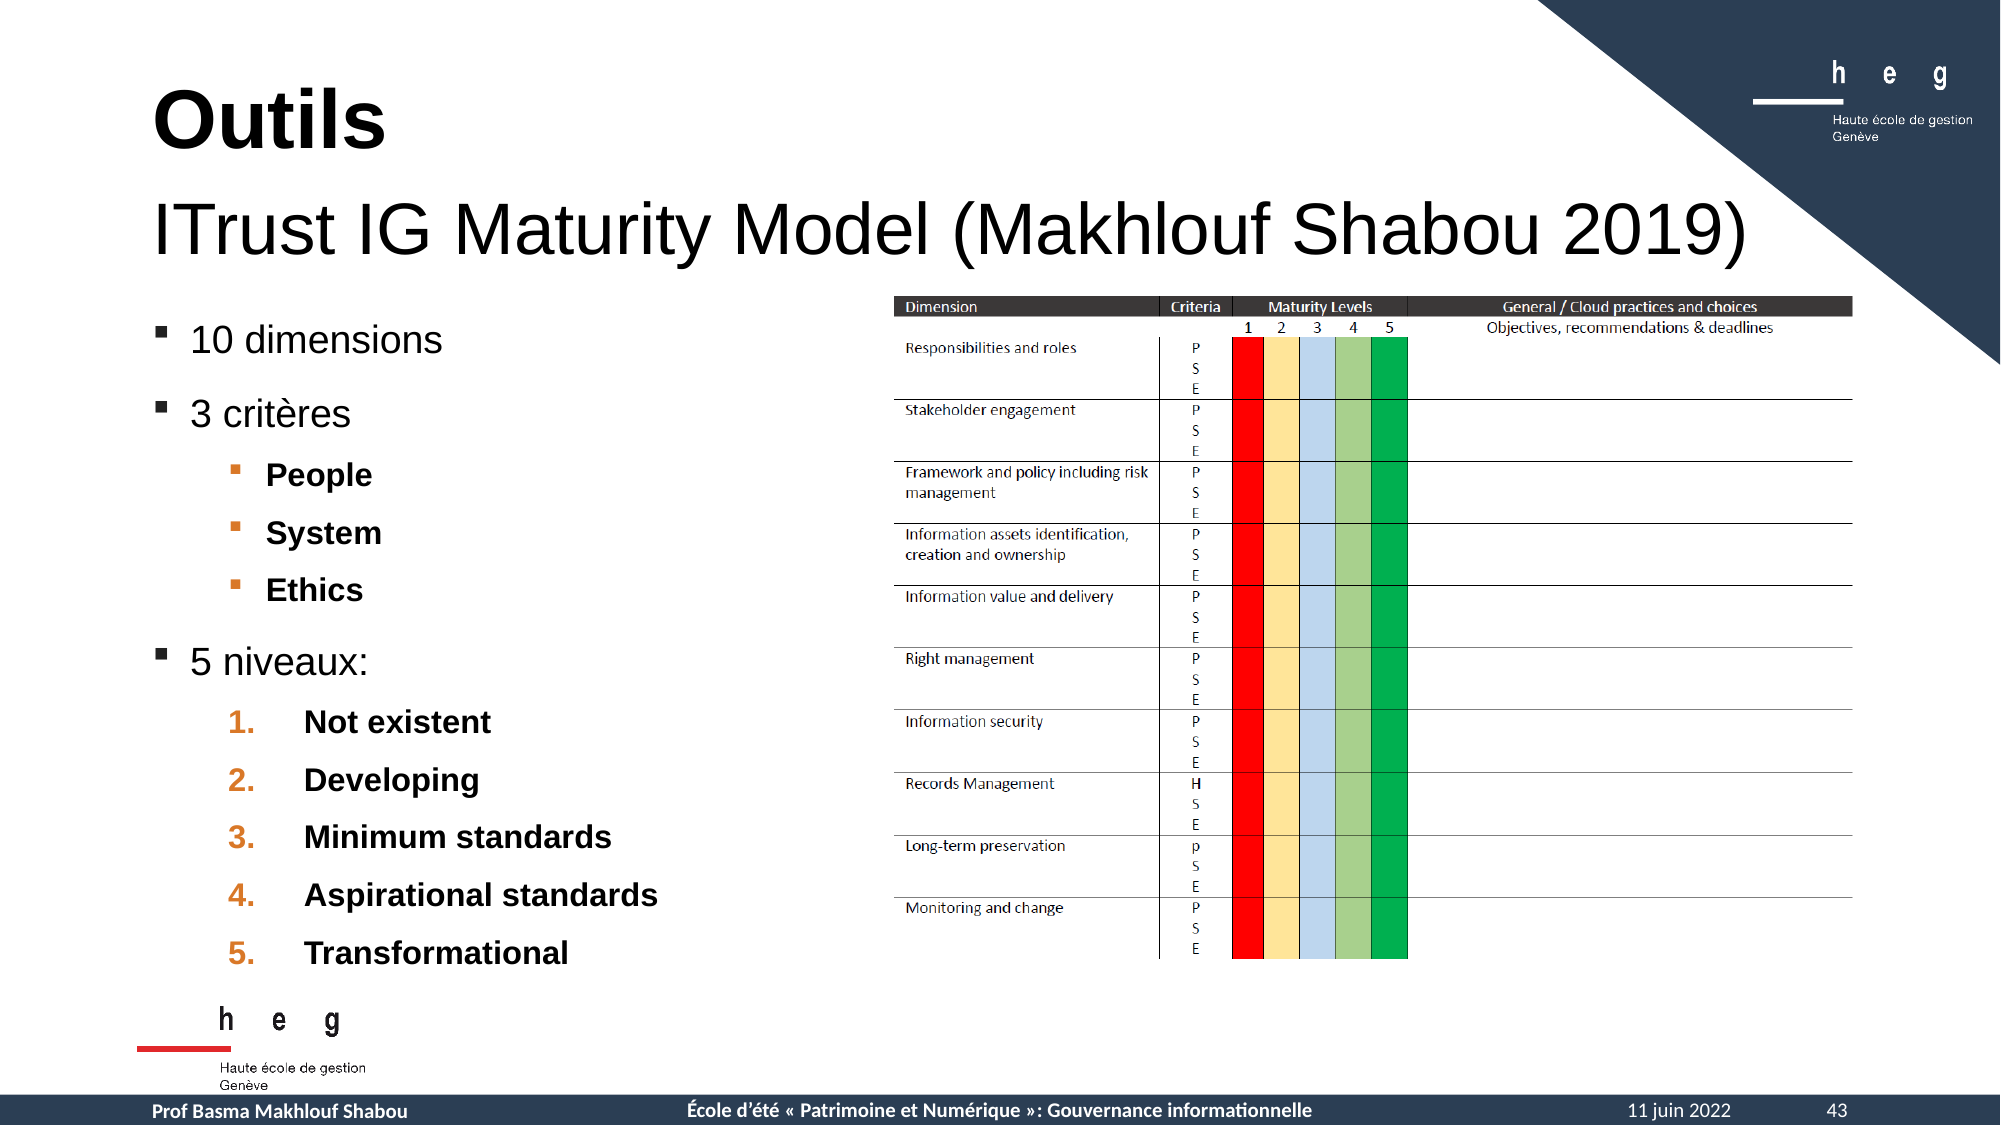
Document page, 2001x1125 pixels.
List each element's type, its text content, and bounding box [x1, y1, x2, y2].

picture [137, 1006, 365, 1090]
list Outils [137, 69, 1863, 176]
picture [885, 292, 1863, 971]
list ITrust IG Maturity Model (Makhlouf Shabou 2019) [137, 184, 1863, 284]
picture [1753, 60, 1972, 141]
list 10 dimensions 3 critères People System Ethics 5 niveaux: Not existent Developing Minimum standards Aspirational standards Transformational [137, 292, 886, 979]
